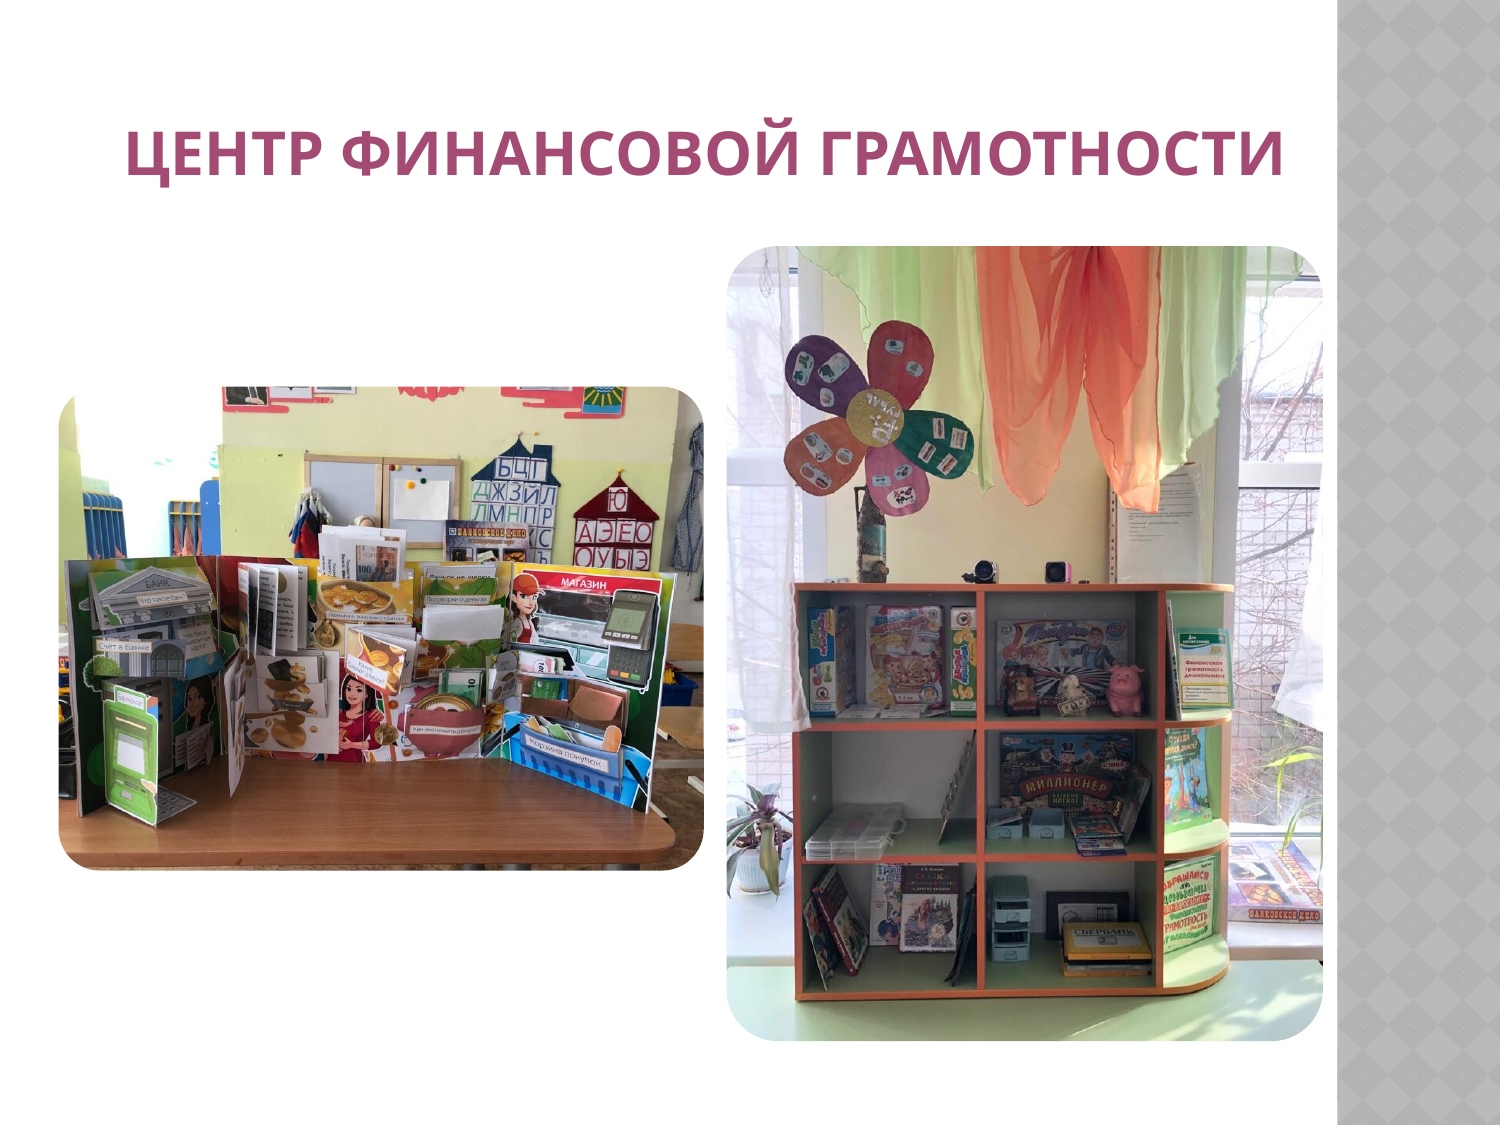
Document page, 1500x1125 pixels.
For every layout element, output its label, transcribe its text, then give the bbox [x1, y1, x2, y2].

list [726, 245, 1324, 1042]
picture [58, 386, 705, 872]
title Центр финансовой грамотности [75, 52, 1336, 188]
